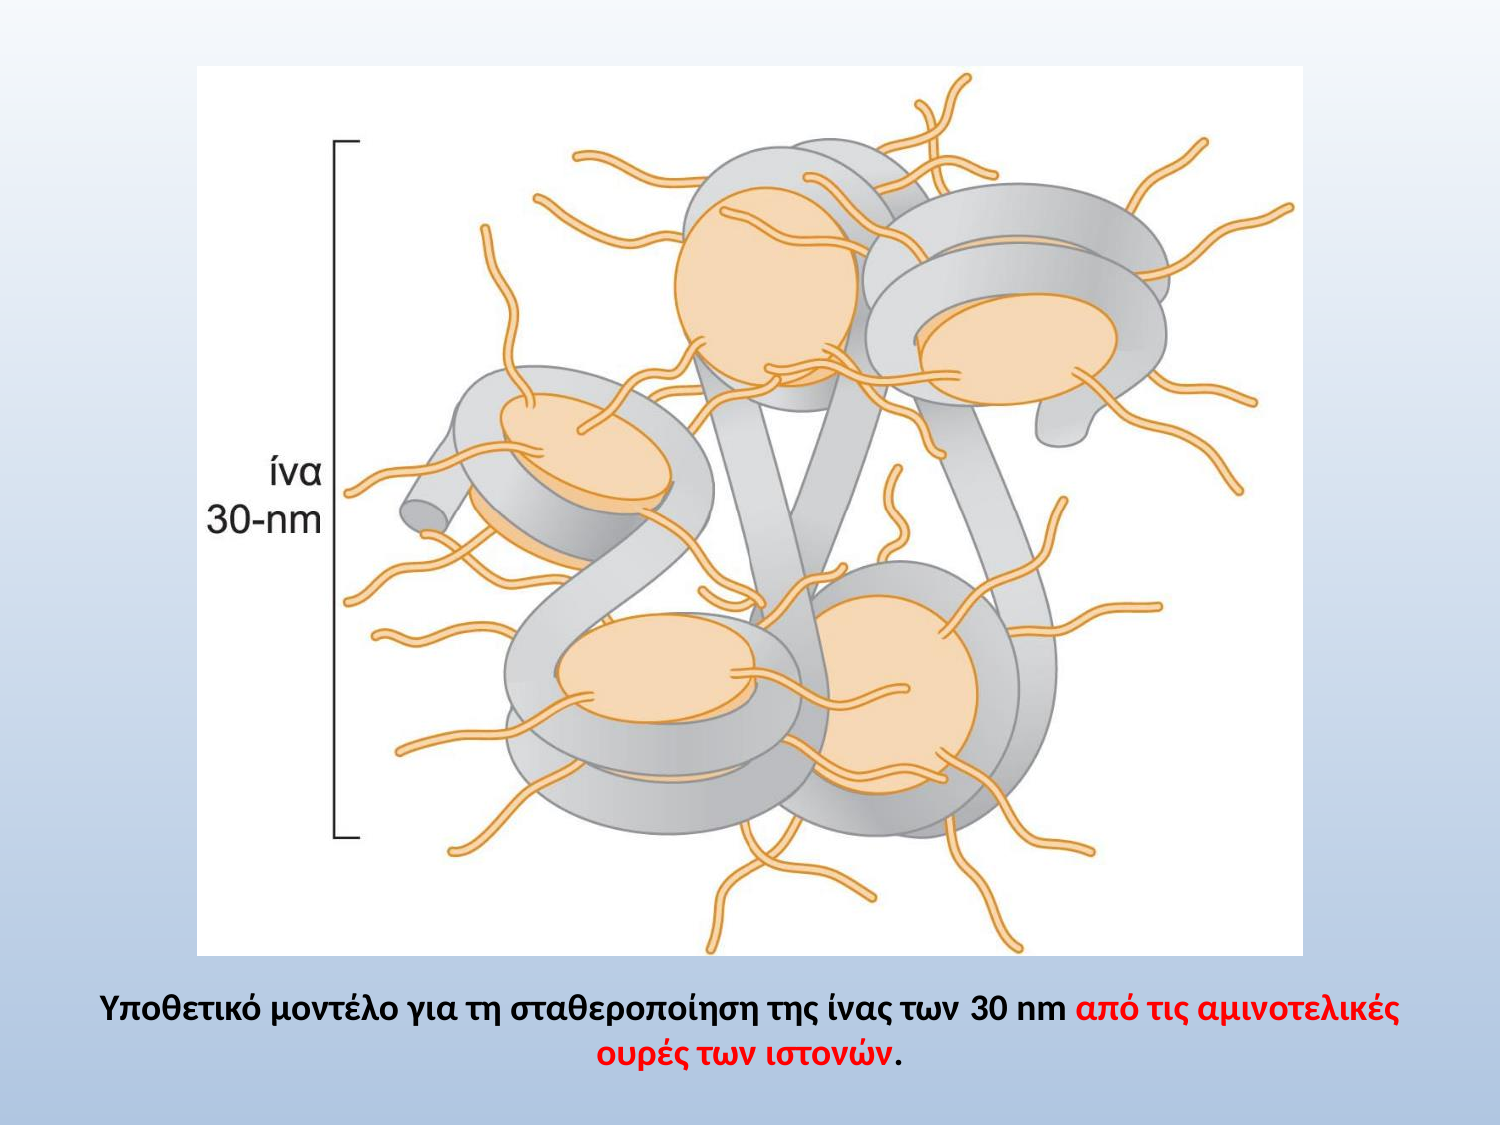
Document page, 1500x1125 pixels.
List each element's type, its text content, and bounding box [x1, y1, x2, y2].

picture [197, 66, 1303, 957]
text_box Υποθετικό μοντέλο για τη σταθεροποίηση της ίνας των 30 nm από τις αμινοτελικές ουρές των ιστονών. [70, 975, 1430, 1081]
